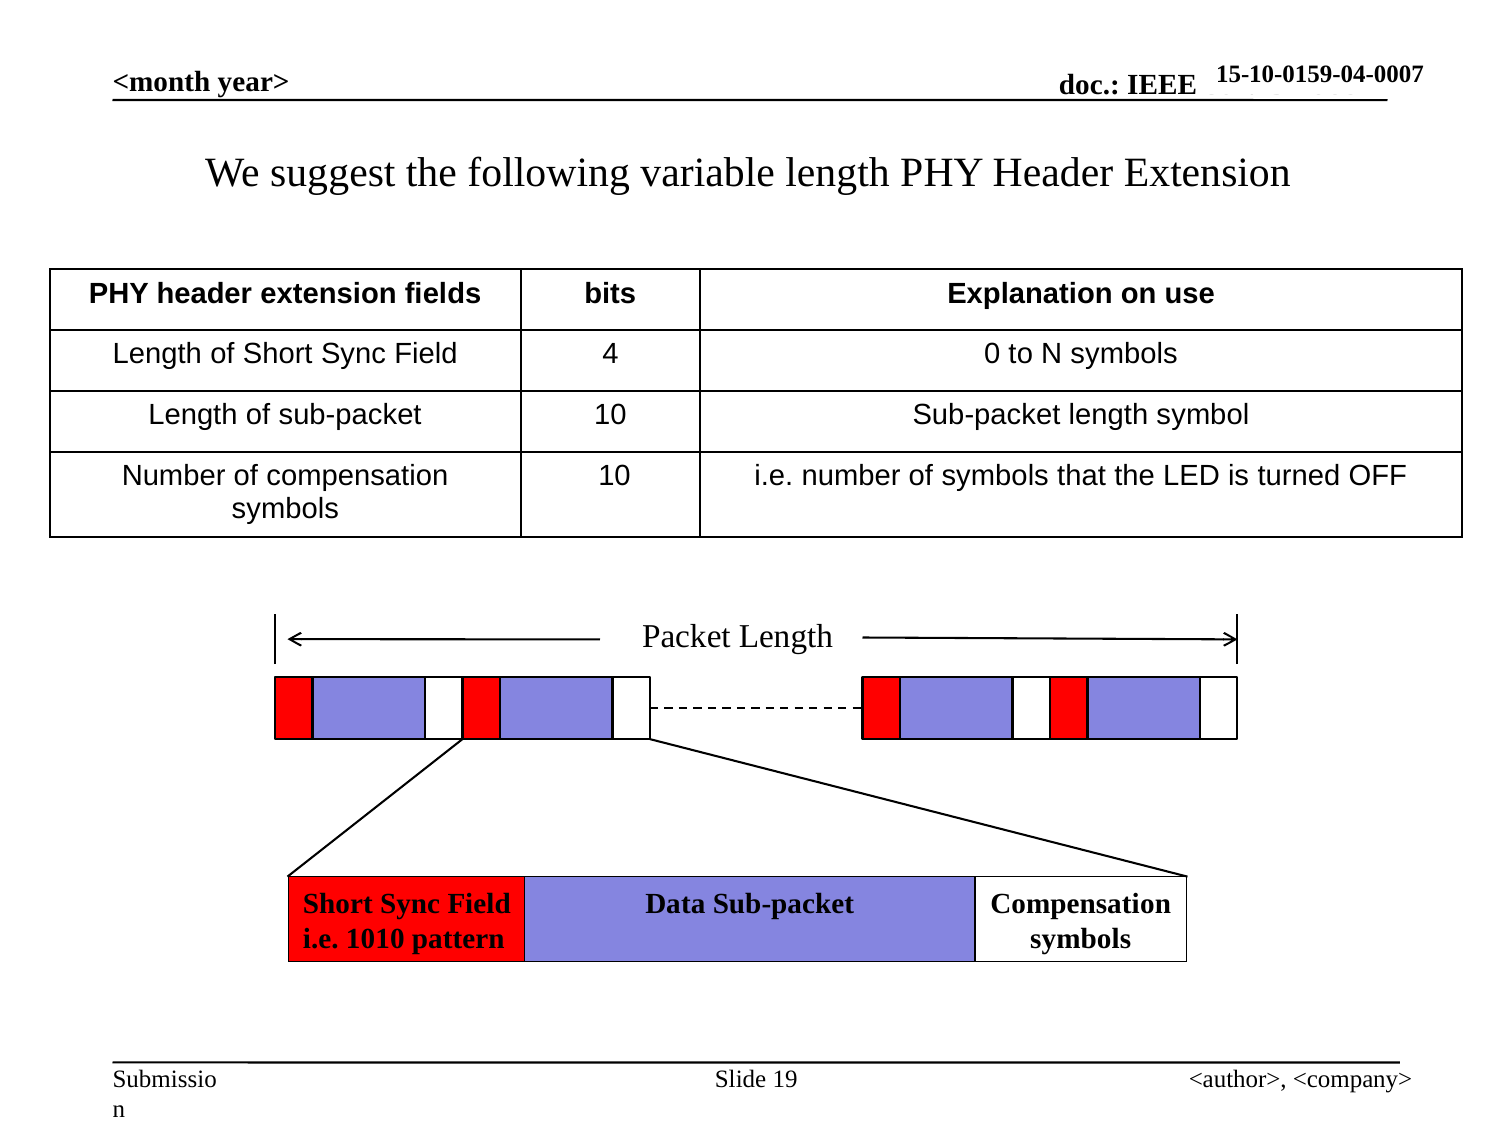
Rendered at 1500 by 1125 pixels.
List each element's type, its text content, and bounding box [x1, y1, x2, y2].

table_header PHY header extension fields [51, 270, 520, 329]
text_box [1200, 676, 1238, 740]
text_box [1050, 676, 1087, 737]
text_box [900, 676, 1012, 737]
text_box [862, 676, 900, 737]
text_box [649, 738, 1188, 877]
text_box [287, 738, 463, 877]
text_box Compensation symbols [975, 884, 1187, 962]
footer <author>, <company> [899, 1061, 1413, 1093]
table_cell Number of compensation symbols [51, 453, 520, 536]
table_cell i.e. number of symbols that the LED is turned OFF [701, 453, 1461, 536]
text_box [1087, 676, 1200, 740]
text_box [425, 676, 462, 738]
text_box [312, 676, 425, 737]
table_cell 0 to N symbols [701, 331, 1461, 390]
table_cell 10 [522, 392, 699, 451]
table_cell Length of sub-packet [51, 392, 520, 451]
table_cell 4 [522, 331, 699, 390]
text_box [612, 676, 650, 740]
text_box Data Sub-packet [524, 876, 975, 962]
text_box [462, 676, 500, 740]
slide_number <month year> [112, 62, 376, 98]
table_header bits [522, 270, 699, 329]
slide_number Slide 19 [712, 1061, 800, 1093]
text_box [500, 676, 612, 740]
table_cell Length of Short Sync Field [51, 331, 520, 390]
table_cell Sub-packet length symbol [701, 392, 1461, 451]
text_box Short Sync Field i.e. 1010 pattern [288, 876, 524, 962]
text_box [275, 676, 312, 740]
table_cell 10 [522, 453, 699, 536]
text_box [1012, 676, 1050, 737]
text_box We suggest the following variable length PHY Header Extension [190, 137, 1307, 203]
table_header Explanation on use [701, 270, 1461, 329]
text_box Packet Length [627, 606, 849, 662]
